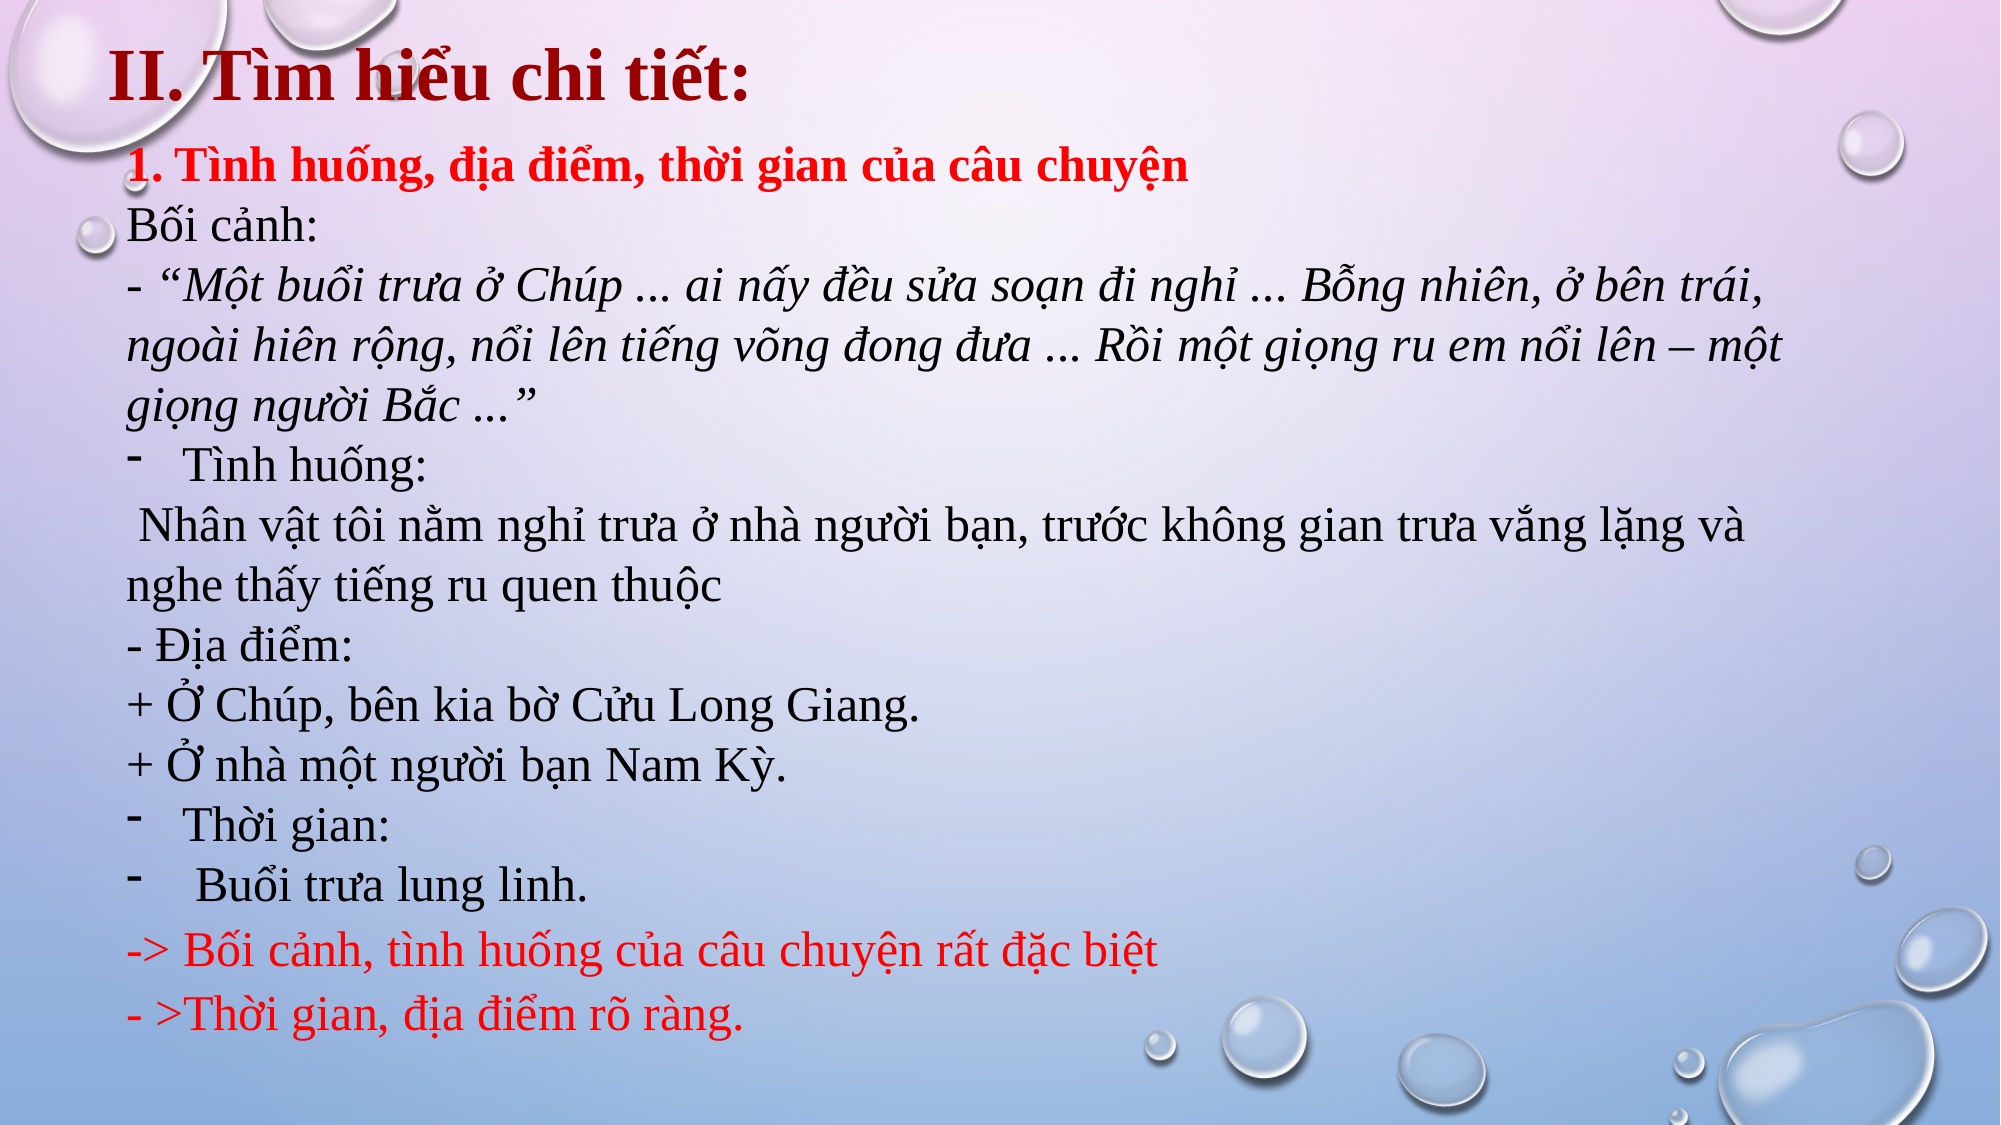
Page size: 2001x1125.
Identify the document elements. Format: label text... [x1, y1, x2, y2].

text_box II. Tìm hiểu chi tiết: [89, 18, 773, 124]
text_box 1. Tình huống, địa điểm, thời gian của câu chuyện Bối cảnh: - “Một buổi trưa ở Chúp ... ai nấy đều sửa soạn đi nghỉ ... Bỗng nhiên, ở bên trái, ngoài hiên rộng, nổi lên tiếng võng đong đưa ... Rồi một giọng ru em nổi lên – một giọng người Bắc ...” Tình huống: Nhân vật tôi nằm nghỉ trưa ở nhà người bạn, trước không gian trưa vắng lặng và nghe thấy tiếng ru quen thuộc - Địa điểm: + Ở Chúp, bên kia bờ Cửu Long Giang. + Ở nhà một người bạn Nam Kỳ. Thời gian: Buổi trưa lung linh. -> Bối cảnh, tình huống của câu chuyện rất đặc biệt - >Thời gian, địa điểm rõ ràng. [111, 124, 1812, 1125]
picture [0, 0, 2000, 1125]
